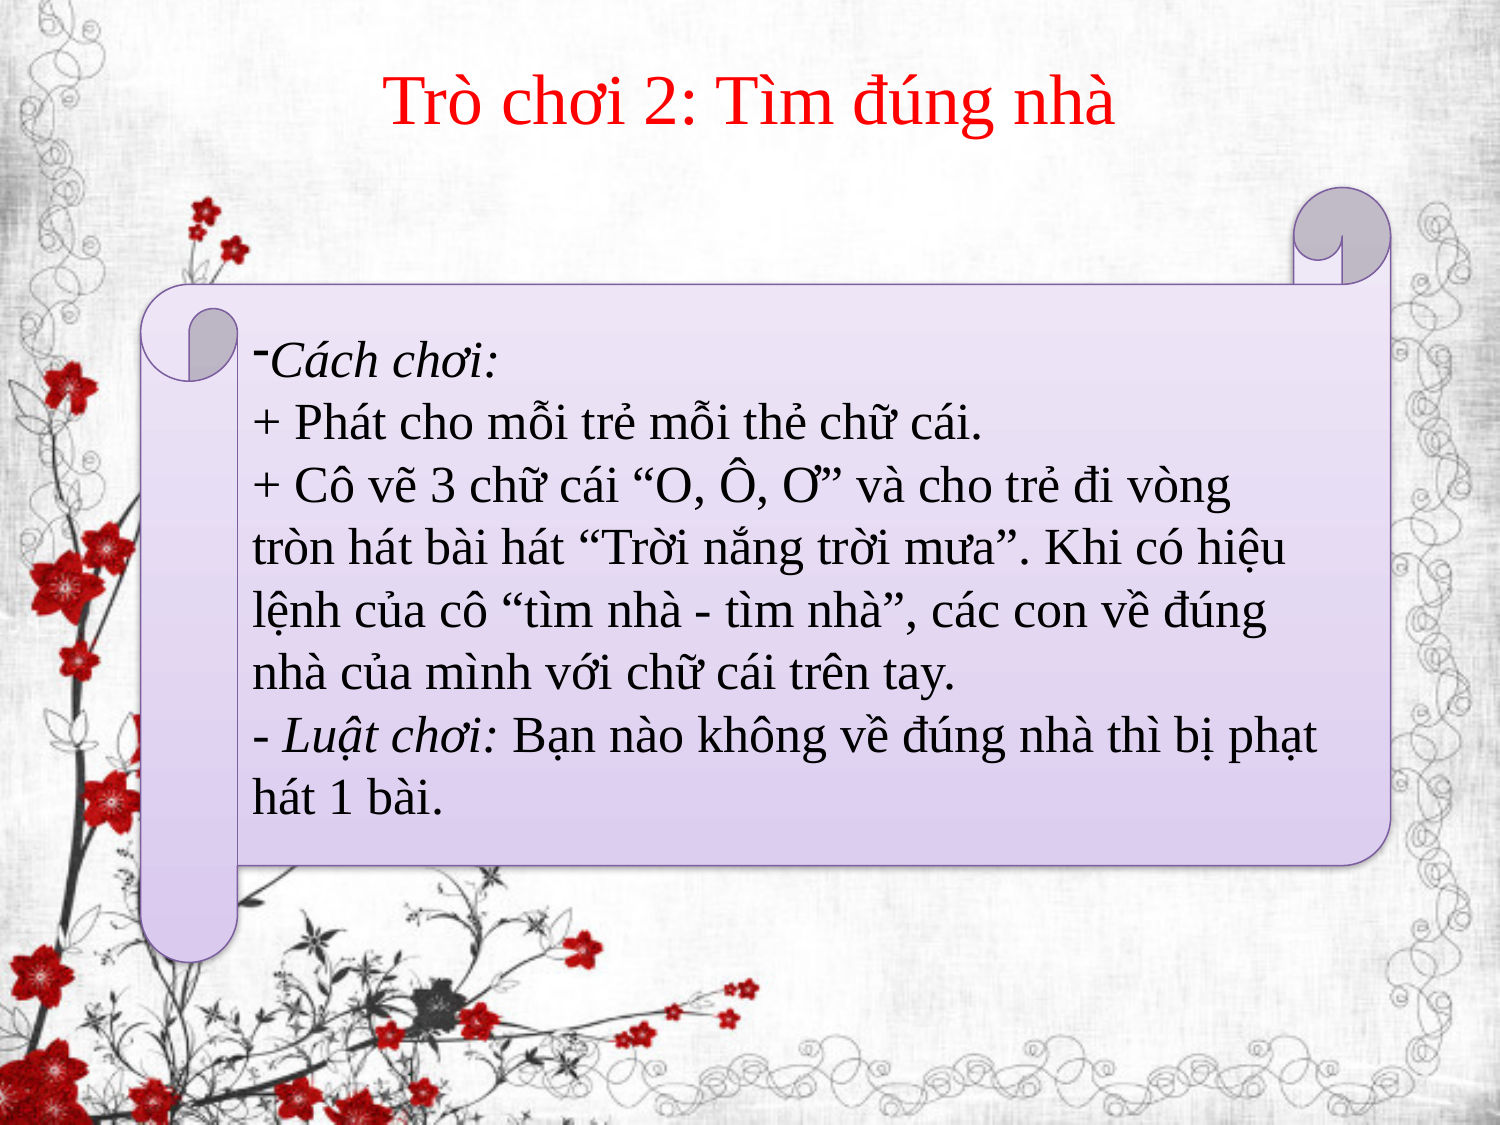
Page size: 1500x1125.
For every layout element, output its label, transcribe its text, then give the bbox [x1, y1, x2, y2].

text_box Cách chơi: + Phát cho mỗi trẻ mỗi thẻ chữ cái. + Cô vẽ 3 chữ cái “O, Ô, Ơ” và cho trẻ đi vòng tròn hát bài hát “Trời nắng trời mưa”. Khi có hiệu lệnh của cô “tìm nhà - tìm nhà”, các con về đúng nhà của mình với chữ cái trên tay. - Luật chơi: Bạn nào không về đúng nhà thì bị phạt hát 1 bài. [139, 186, 1392, 964]
picture [0, 0, 1500, 1125]
title Trò chơi 2: Tìm đúng nhà [75, 45, 1425, 233]
